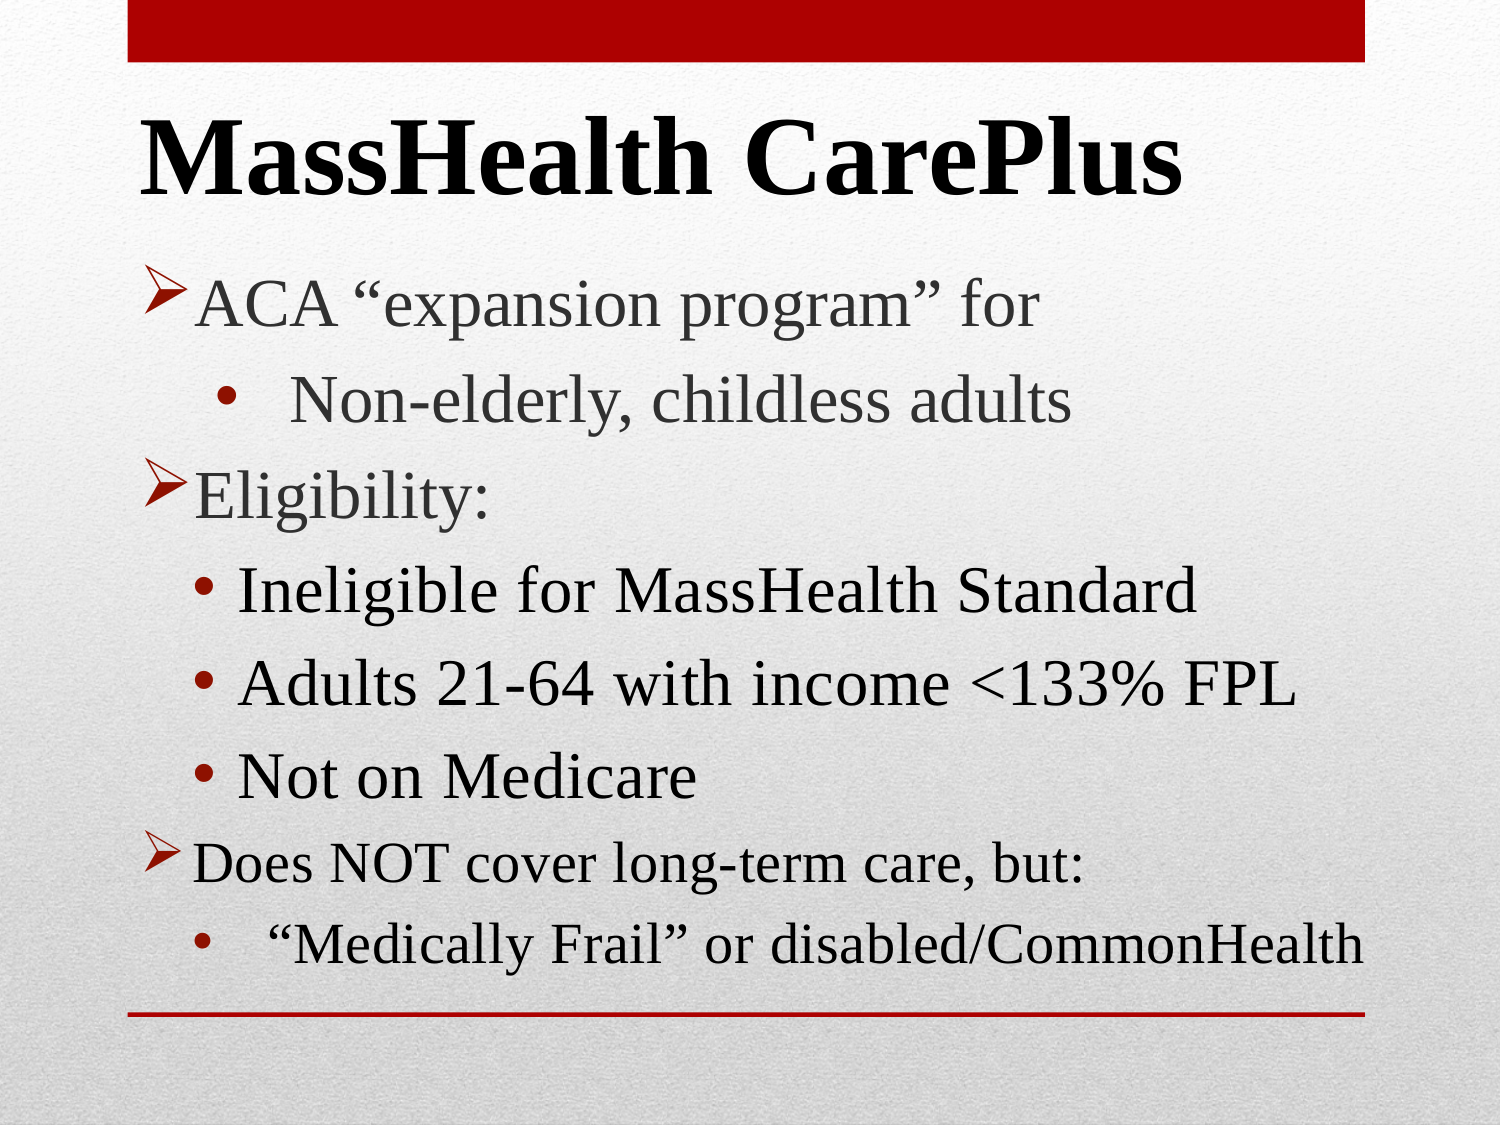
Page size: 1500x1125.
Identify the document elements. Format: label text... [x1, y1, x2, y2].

text_box ACA “expansion program” for Non-elderly, childless adults Eligibility: Ineligible for MassHealth Standard Adults 21-64 with income <133% FPL Not on Medicare Does NOT cover long-term care, but: “Medically Frail” or disabled/CommonHealth [124, 249, 1400, 983]
text_box MassHealth CarePlus [125, 74, 1375, 225]
